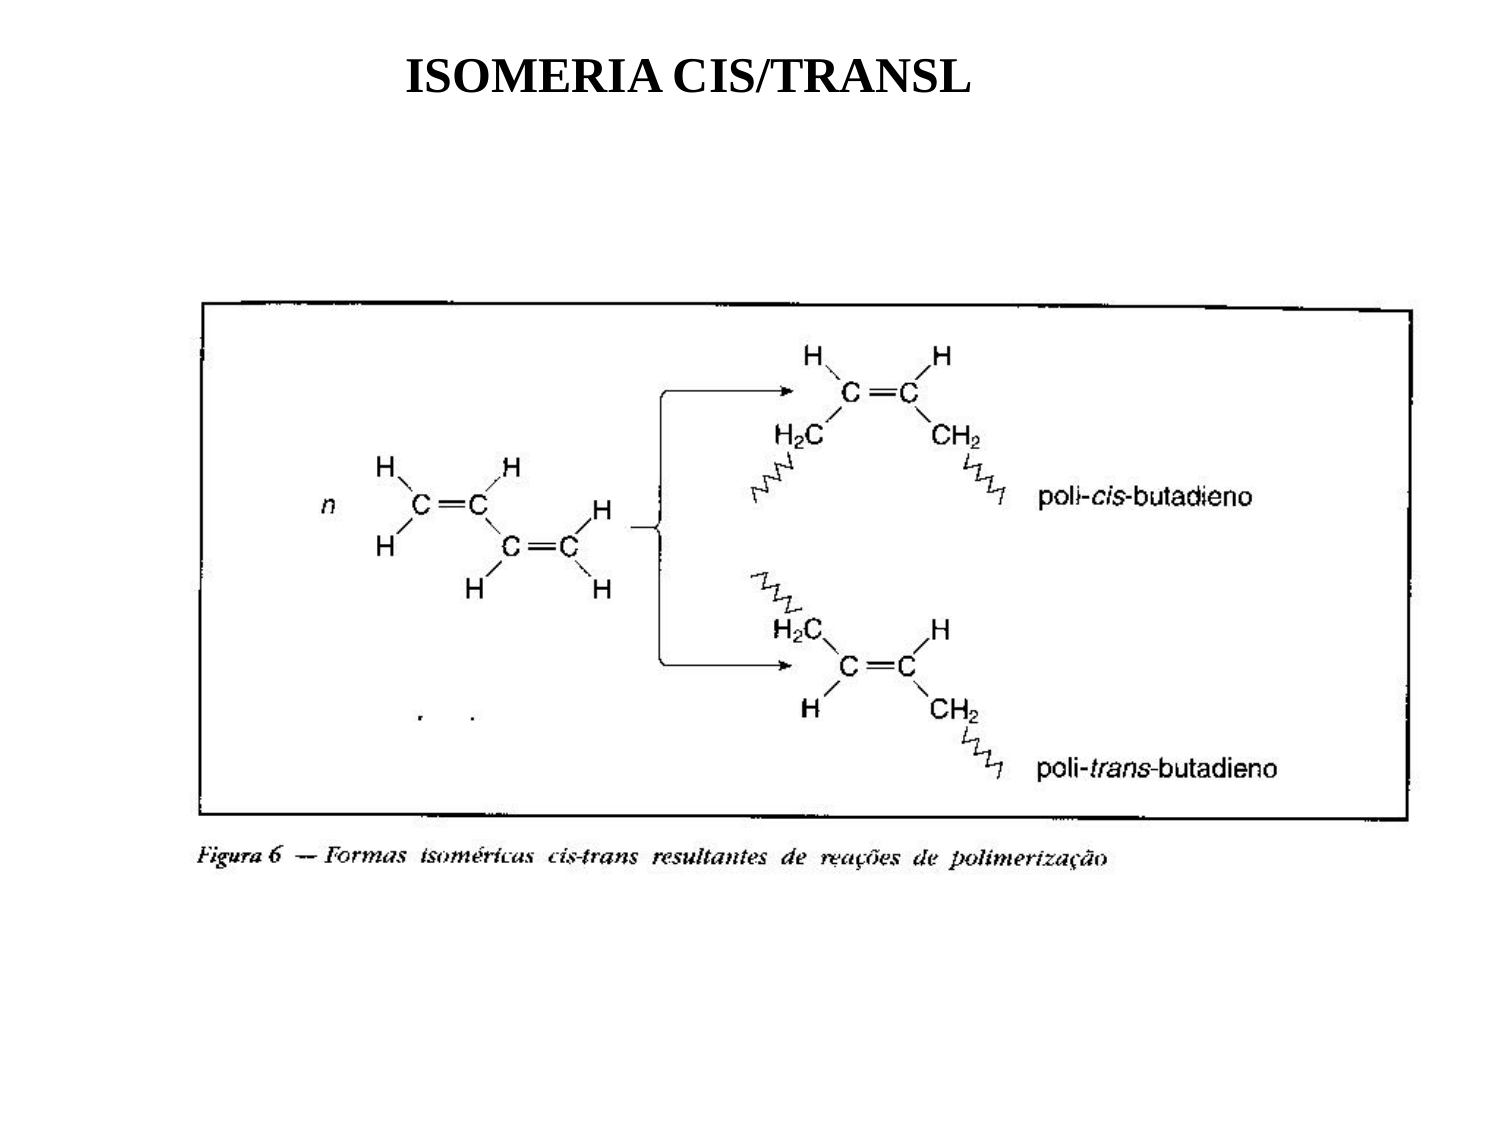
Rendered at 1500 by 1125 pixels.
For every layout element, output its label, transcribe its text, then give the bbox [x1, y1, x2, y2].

text_box ISOMERIA CIS/TRANSL [390, 35, 988, 110]
picture [187, 292, 1444, 885]
